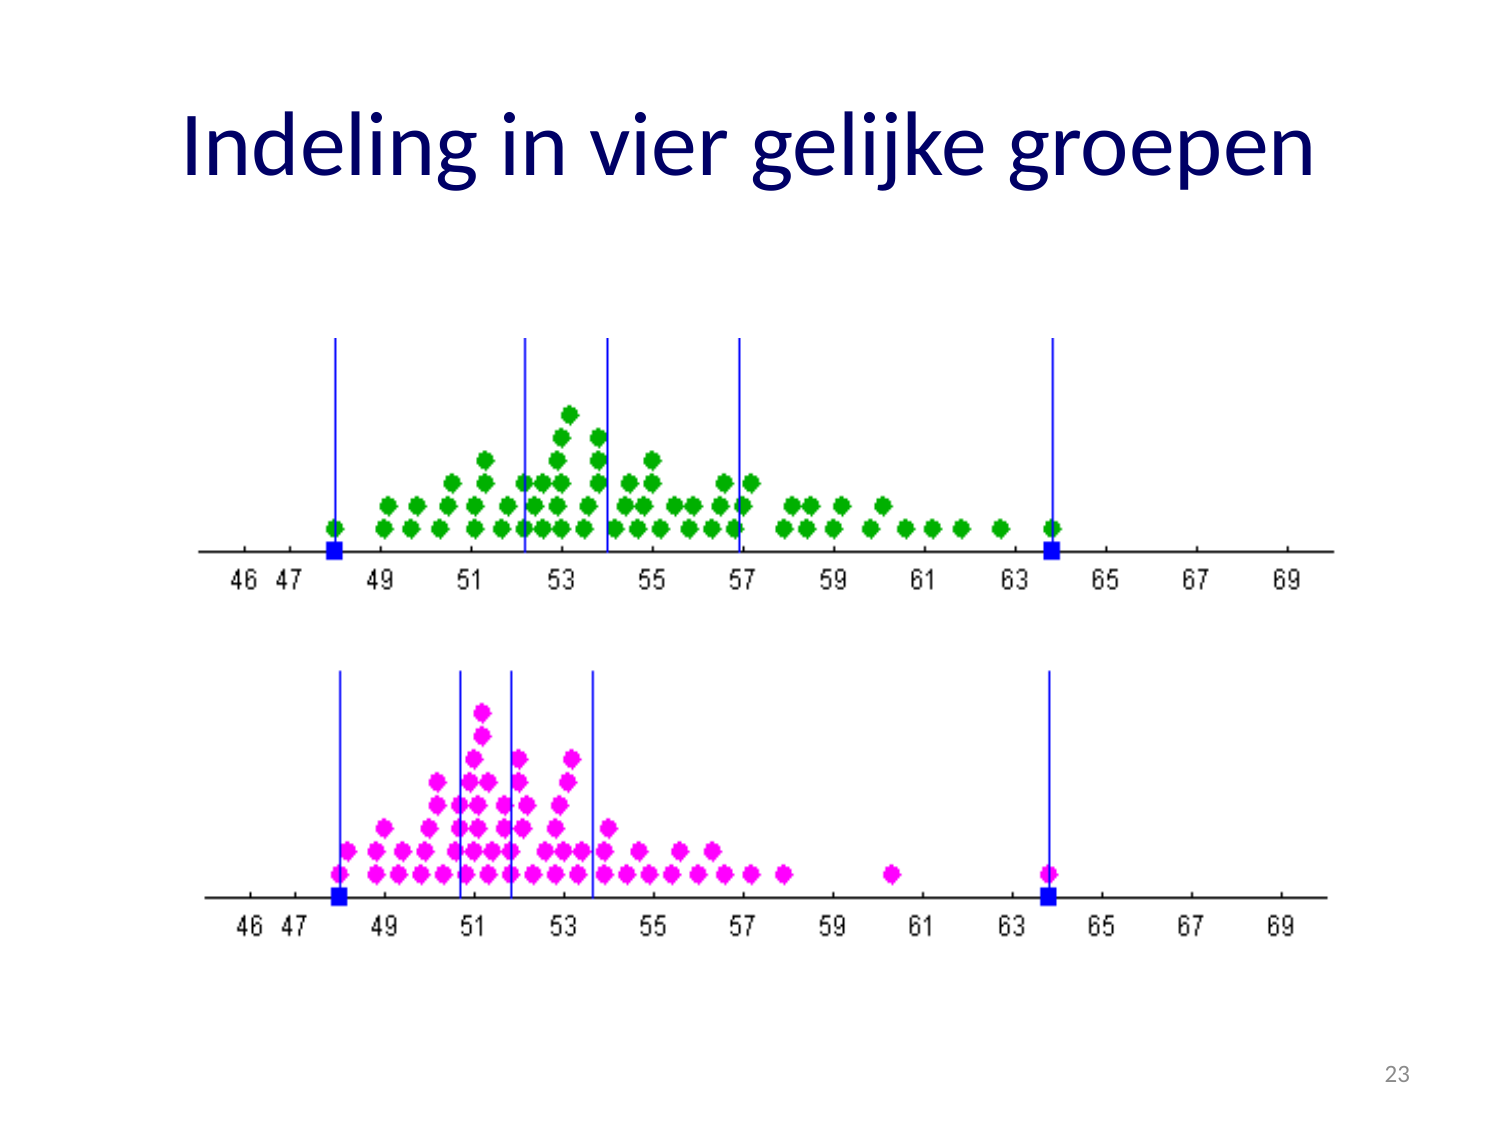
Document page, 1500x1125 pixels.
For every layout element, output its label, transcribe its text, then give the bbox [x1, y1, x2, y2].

title Indeling in vier gelijke groepen [75, 45, 1425, 233]
slide_number 23 [1074, 1042, 1425, 1103]
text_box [182, 337, 1353, 941]
